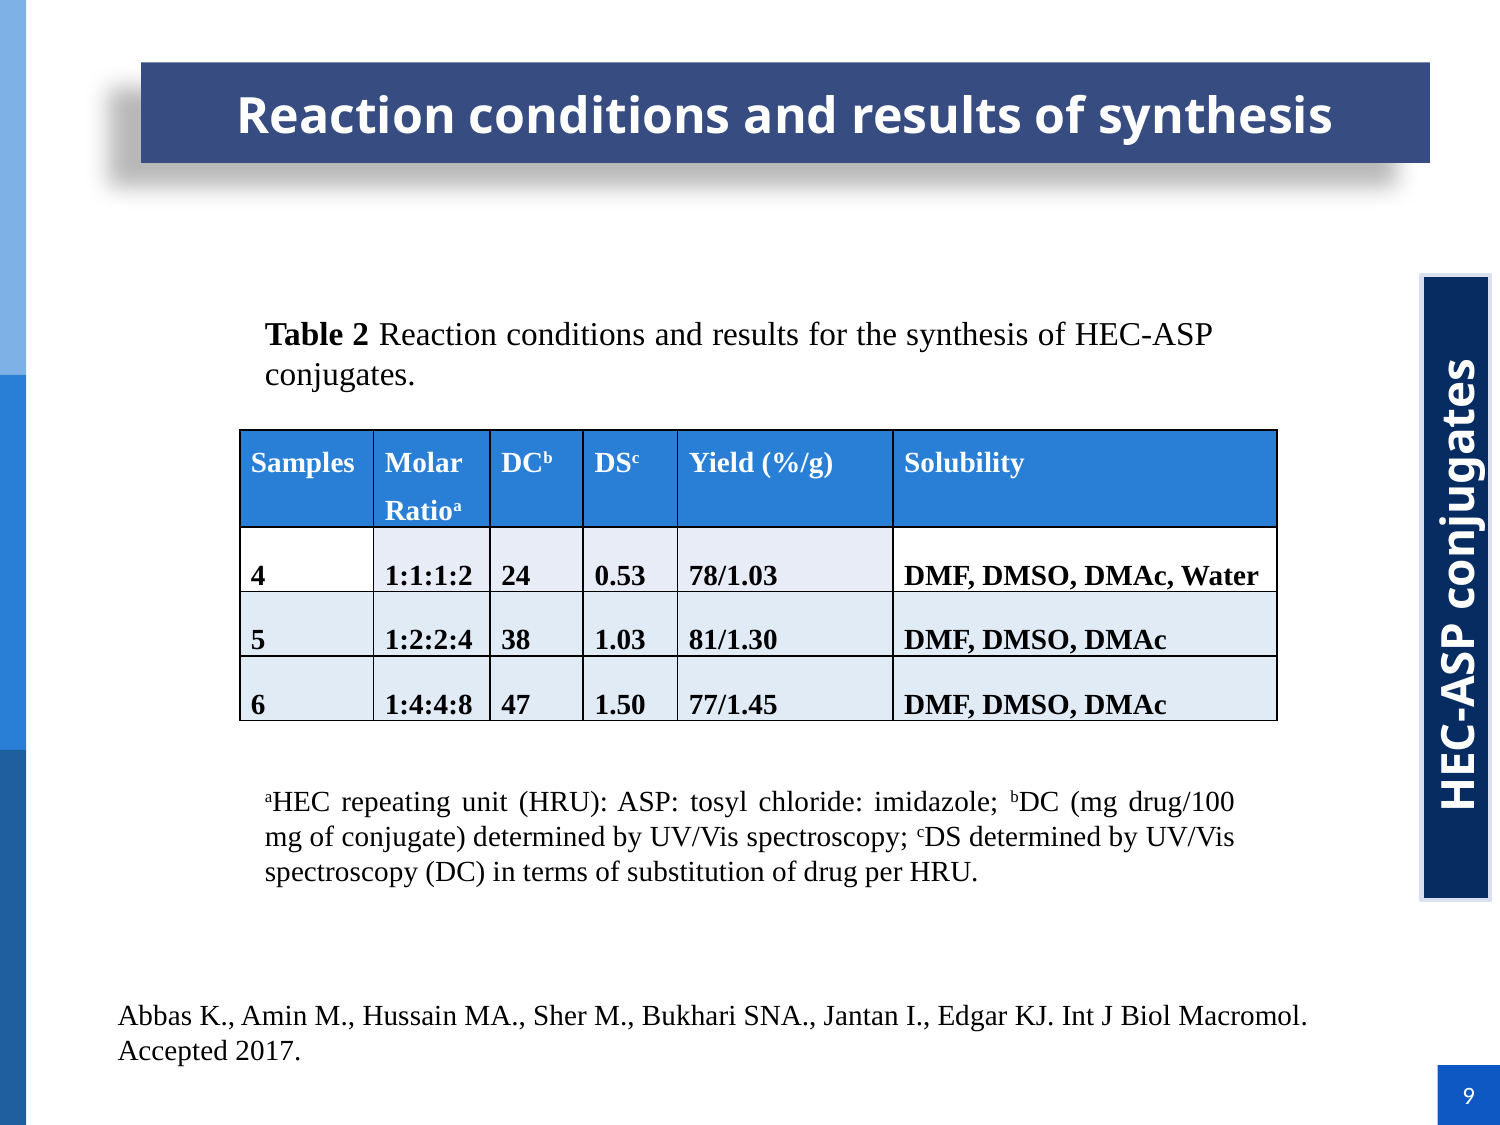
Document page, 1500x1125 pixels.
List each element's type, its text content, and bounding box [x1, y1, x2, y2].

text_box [1411, 274, 1500, 901]
table_header Yield (%/g) [678, 431, 892, 526]
table_cell 1.50 [584, 657, 677, 720]
table_cell 81/1.30 [678, 592, 892, 655]
text_box Reaction conditions and results of synthesis [104, 65, 1466, 163]
slide_number 9 [1437, 1065, 1500, 1125]
table_cell 4 [241, 528, 373, 591]
table_header Molar Ratioa [374, 431, 489, 526]
table_header DSc [584, 431, 677, 526]
table_cell 1.03 [584, 592, 677, 655]
table_cell 1:4:4:8 [374, 657, 489, 720]
table_cell 24 [491, 528, 582, 591]
table_cell 78/1.03 [678, 528, 892, 591]
text_box Abbas K., Amin M., Hussain MA., Sher M., Bukhari SNA., Jantan I., Edgar KJ. Int J Biol Macromol. Accepted 2017. [102, 989, 1375, 1074]
table_cell 47 [491, 657, 582, 720]
table_cell 5 [241, 592, 373, 655]
table_cell 1:2:2:4 [374, 592, 489, 655]
table_cell 77/1.45 [678, 657, 892, 720]
table_cell 1:1:1:2 [374, 528, 489, 591]
table_cell DMF, DMSO, DMAc, Water [894, 528, 1276, 591]
table_cell 38 [491, 592, 582, 655]
table_header Solubility [894, 431, 1276, 526]
table_header Samples [241, 431, 373, 526]
text_box [139, 60, 1432, 65]
text_box aHEC repeating unit (HRU): ASP: tosyl chloride: imidazole; bDC (mg drug/100 mg of conjugate) determined by UV/Vis spectroscopy; cDS determined by UV/Vis spectroscopy (DC) in terms of substitution of drug per HRU. [249, 774, 1250, 895]
table_cell DMF, DMSO, DMAc [894, 657, 1276, 720]
text_box Table 2 Reaction conditions and results for the synthesis of HEC-ASP conjugates. [249, 304, 1229, 400]
table_cell 0.53 [584, 528, 677, 591]
table_cell 6 [241, 657, 373, 720]
table_header DCb [491, 431, 582, 526]
table_cell DMF, DMSO, DMAc [894, 592, 1276, 655]
